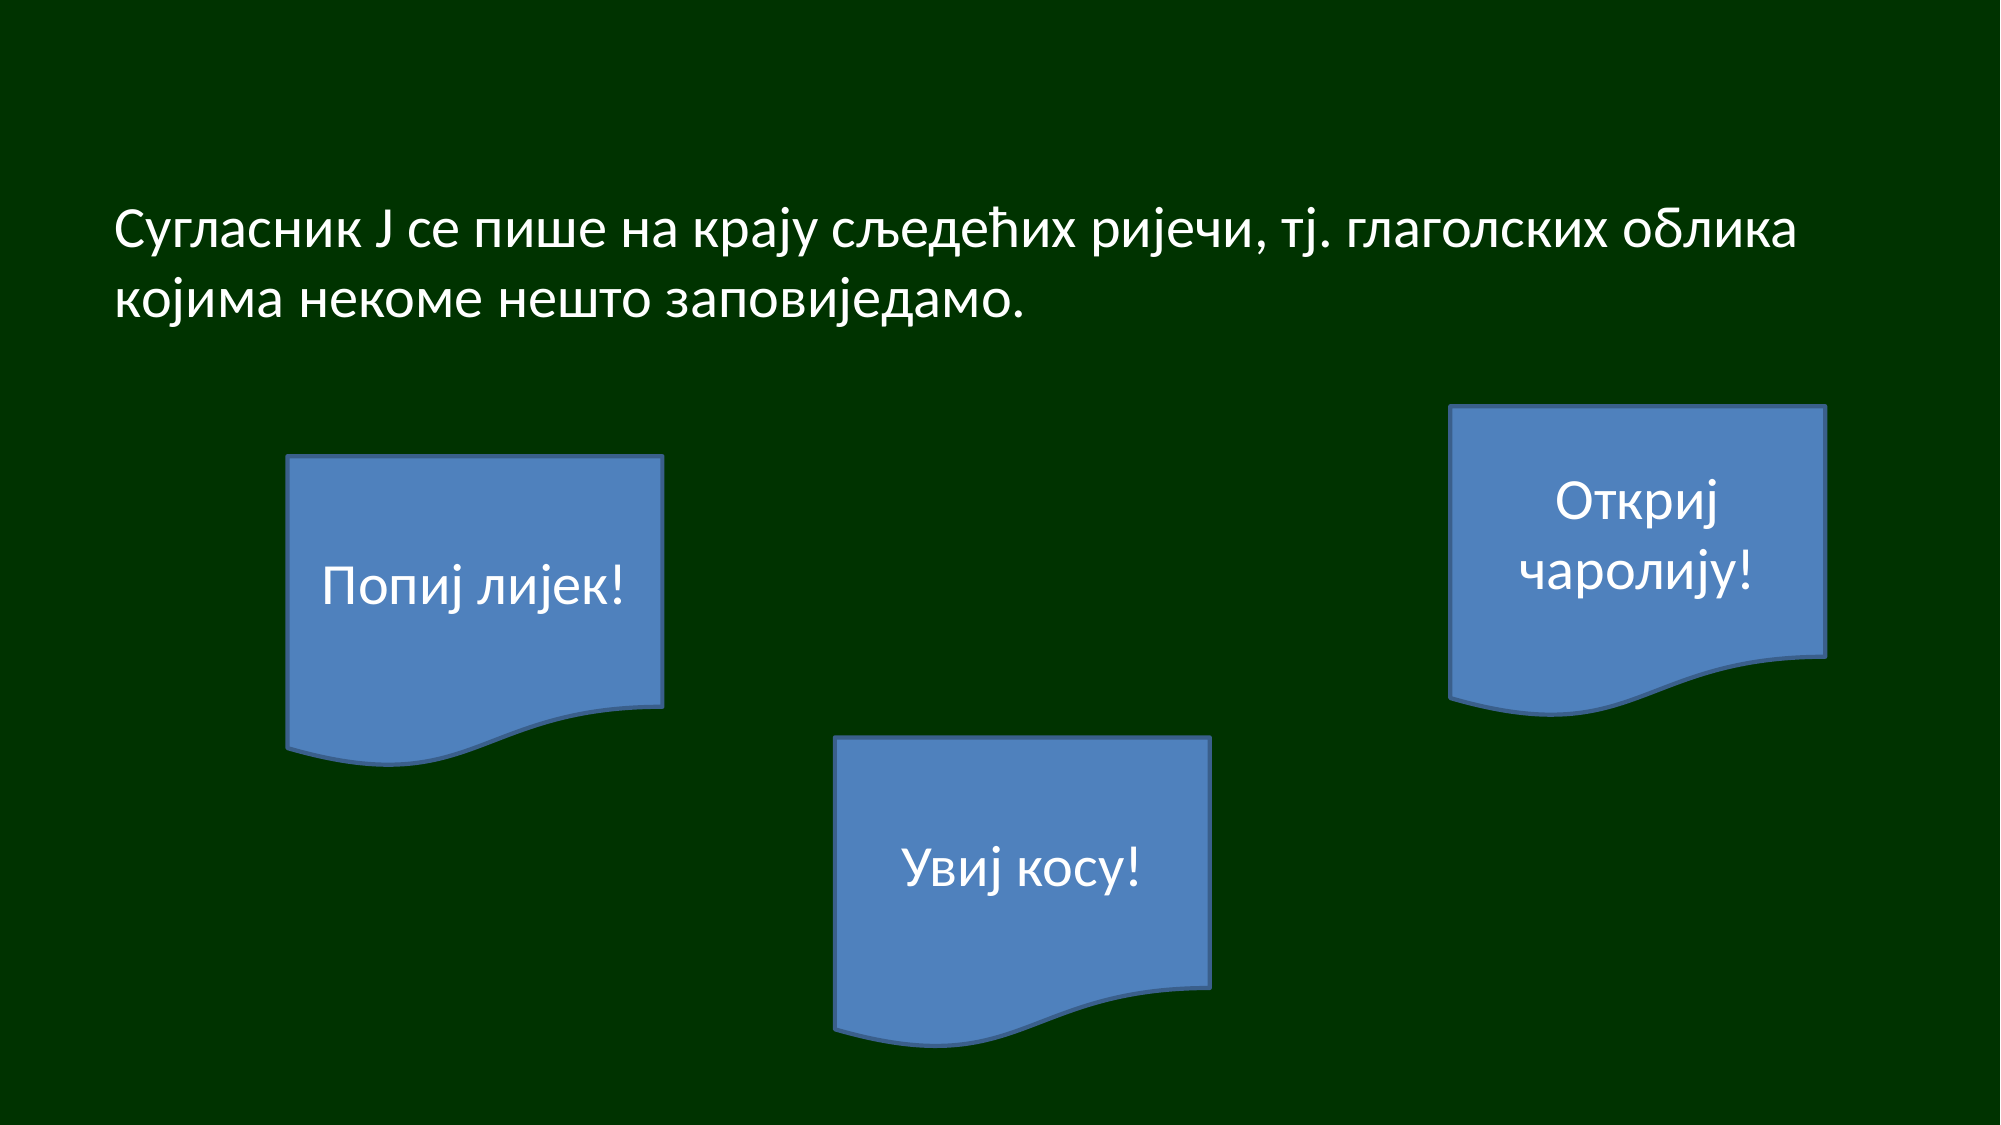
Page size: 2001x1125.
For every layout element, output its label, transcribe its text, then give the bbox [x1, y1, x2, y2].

text_box Увиј косу! [832, 735, 1212, 1049]
text_box Попиј лијек! [285, 454, 665, 767]
text_box Откриј чаролију! [1448, 404, 1828, 717]
title Сугласник Ј се пише на крају сљедећих ријечи, тј. глаголских облика којима некоме нешто заповиједамо. [99, 45, 1900, 613]
